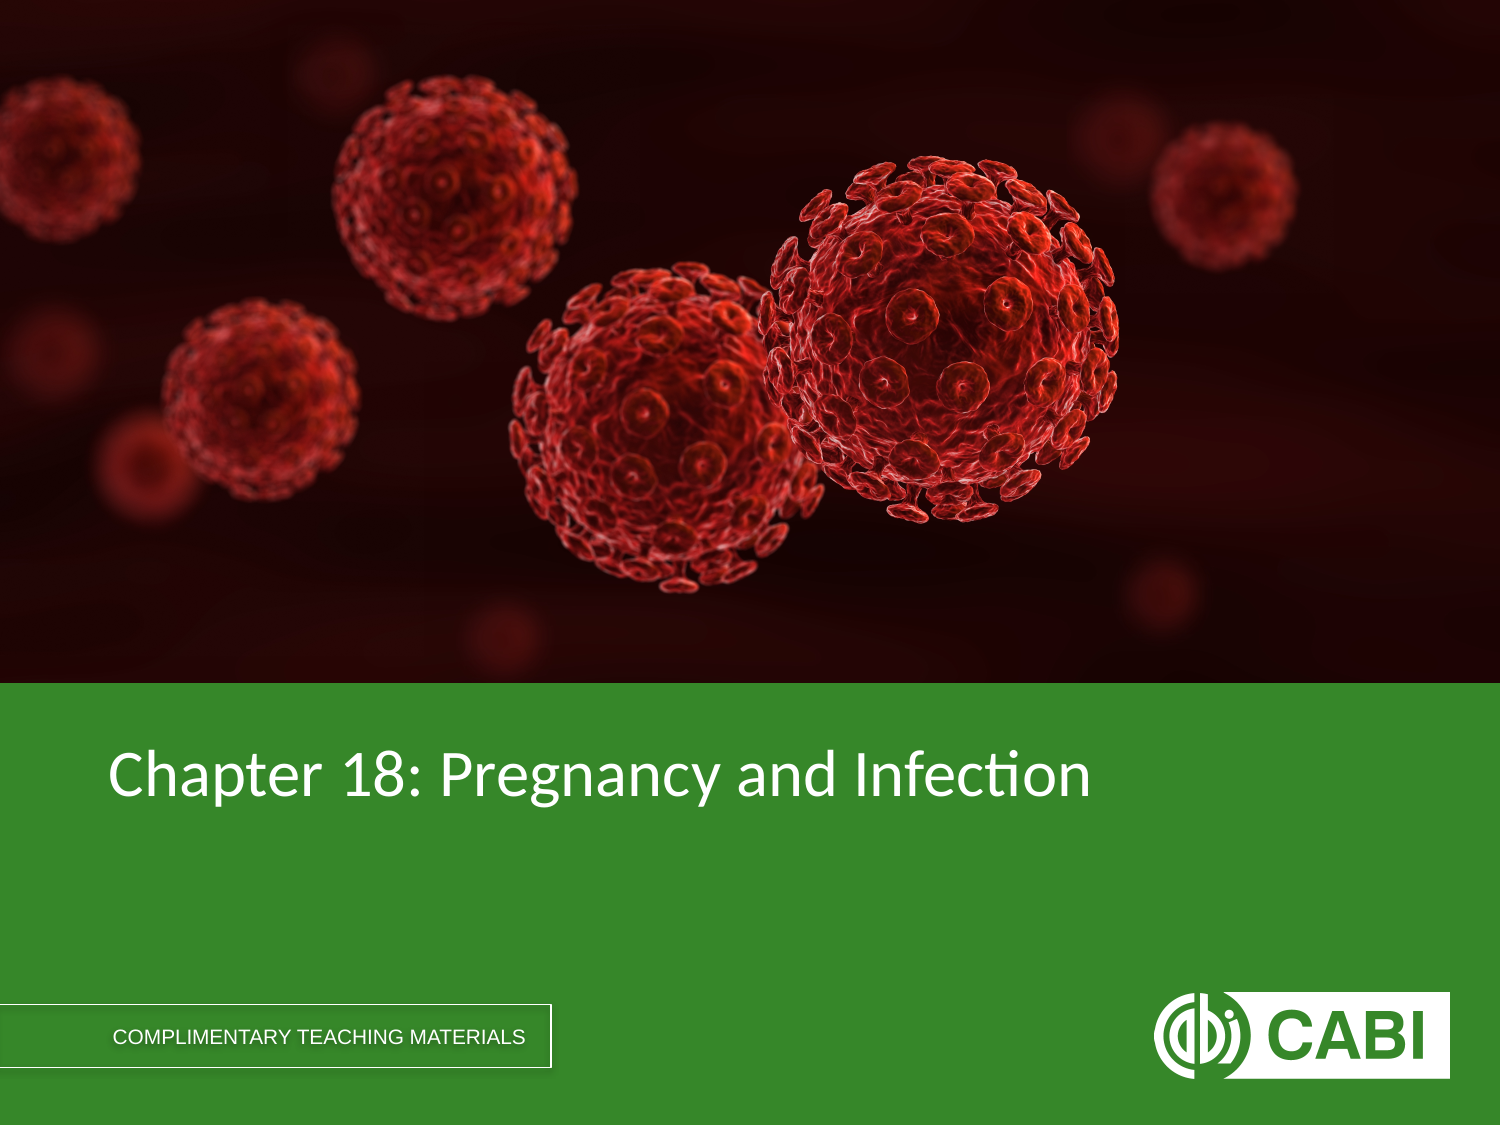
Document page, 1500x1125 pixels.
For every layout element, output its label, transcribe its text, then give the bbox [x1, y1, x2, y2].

picture [0, 0, 1500, 683]
subtitle Chapter 18: Pregnancy and Infection [93, 722, 1369, 833]
picture [1154, 992, 1450, 1079]
